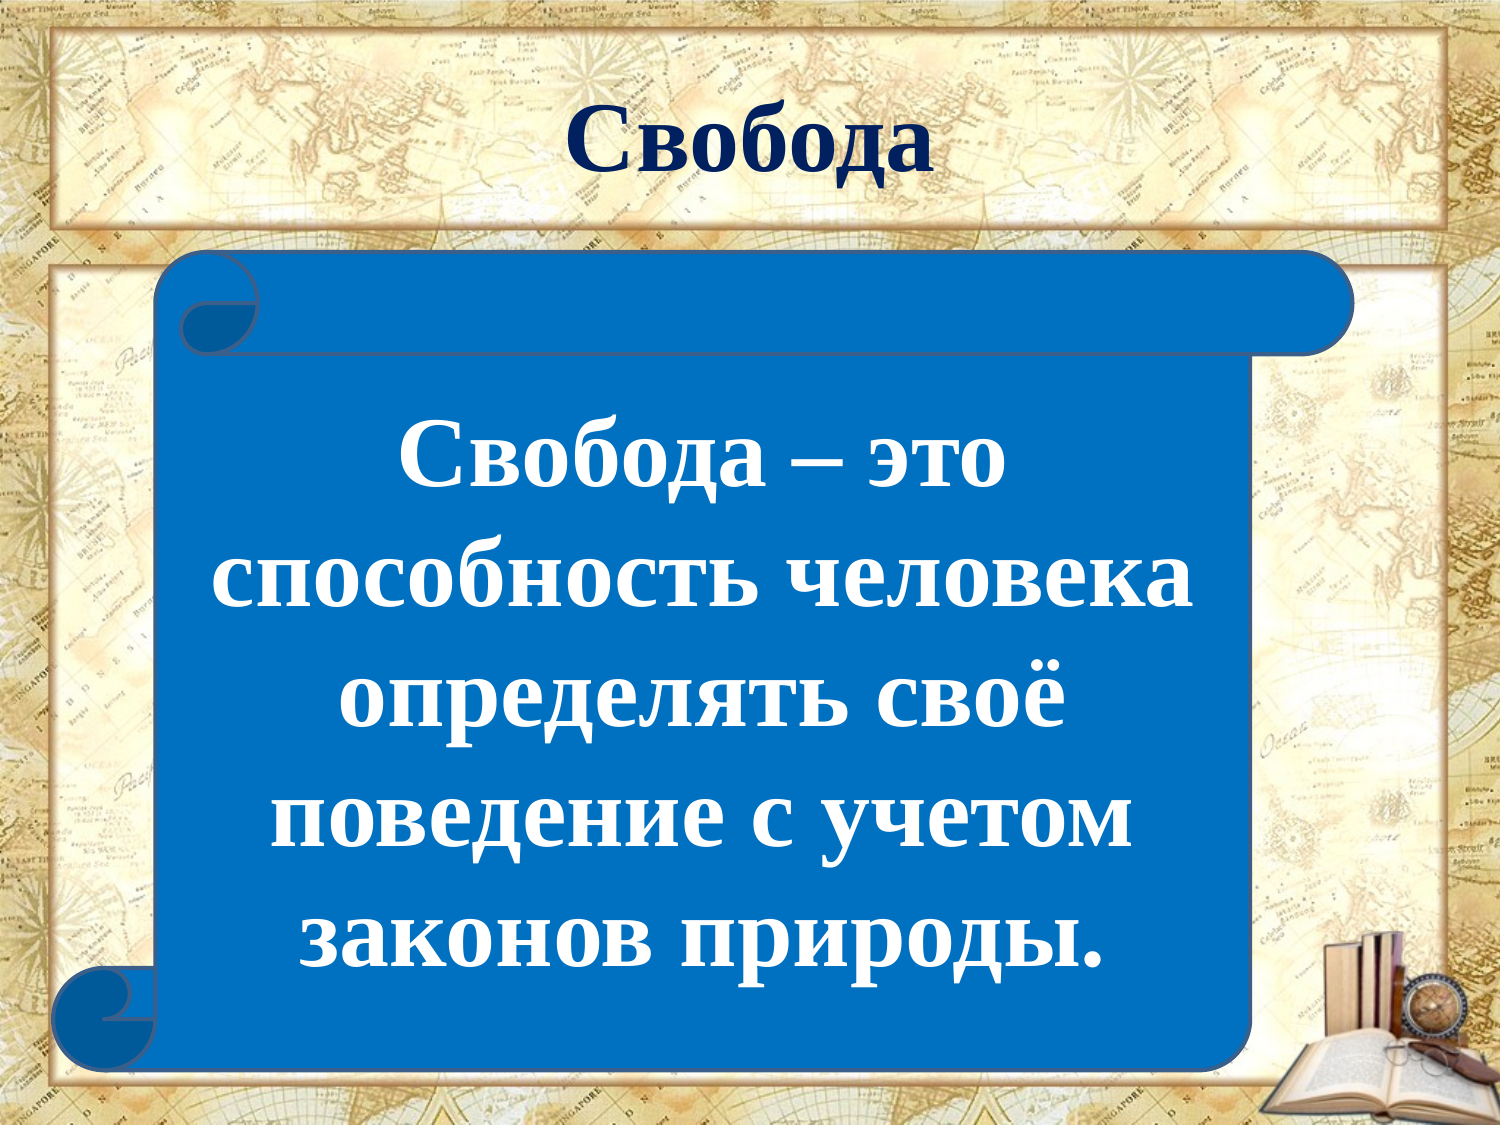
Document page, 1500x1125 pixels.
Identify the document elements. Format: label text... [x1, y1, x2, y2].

text_box Свобода [70, 10, 1430, 252]
picture [0, 0, 1500, 1125]
text_box Свобода – это способность человека определять своё поведение с учетом законов природы. [50, 249, 1355, 1073]
